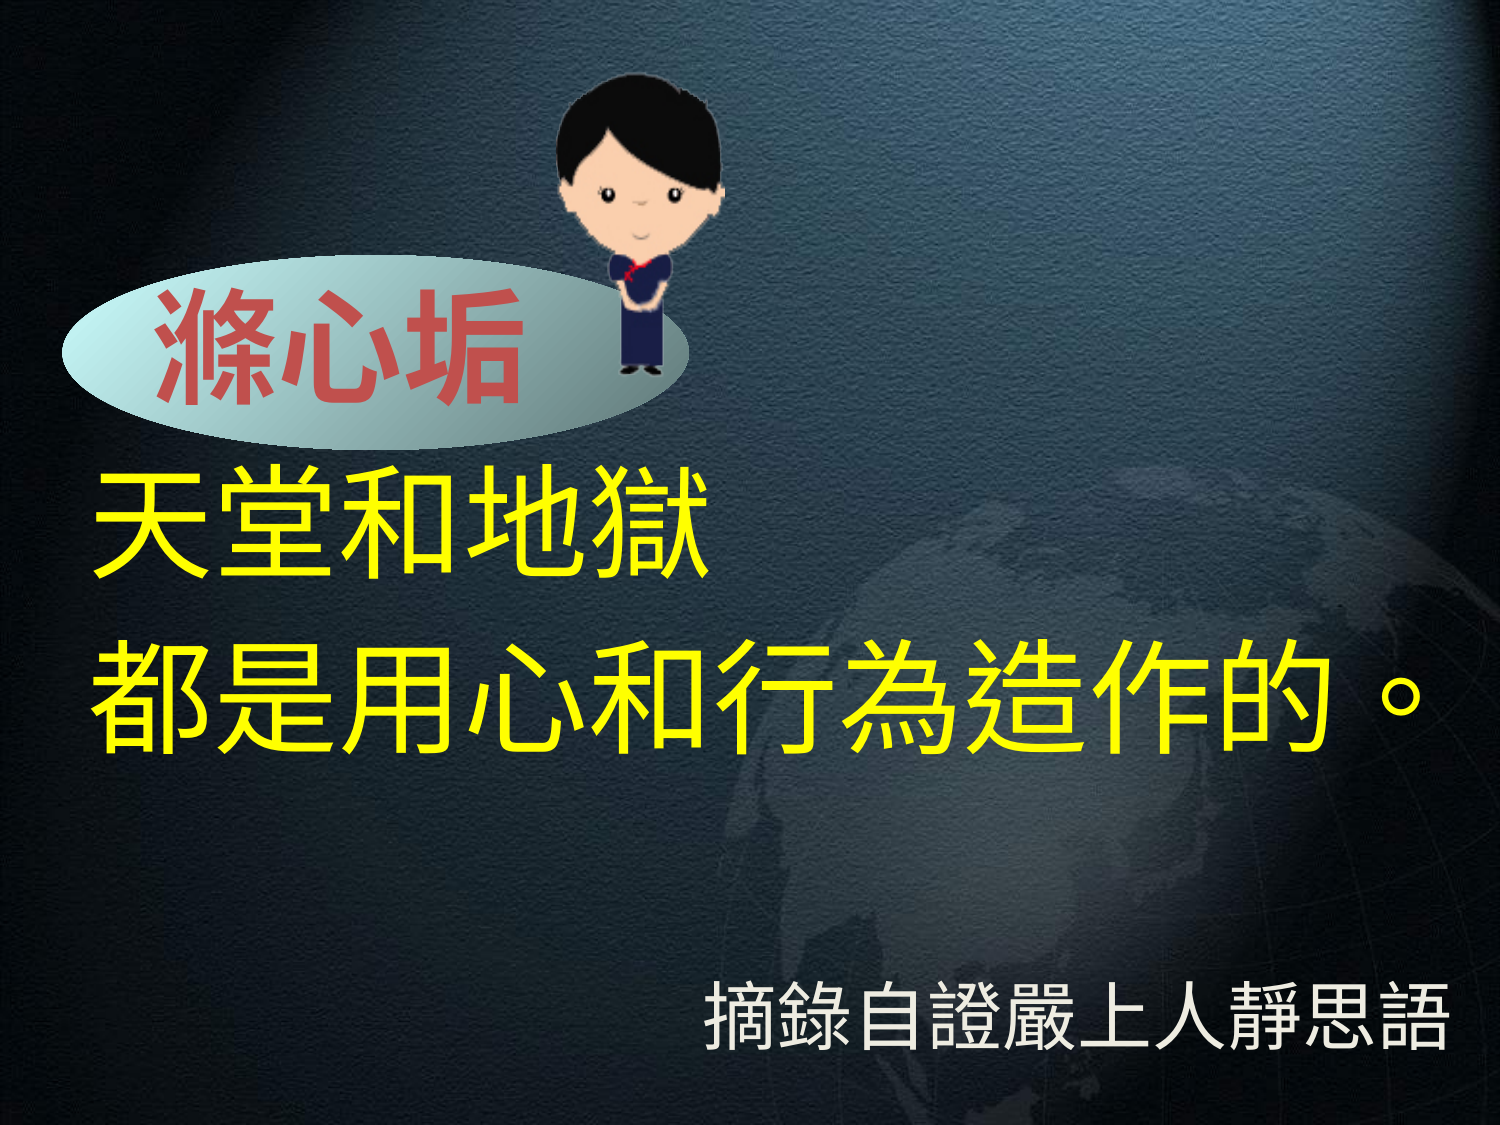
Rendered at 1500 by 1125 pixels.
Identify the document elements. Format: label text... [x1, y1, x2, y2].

list 滌心垢 天堂和地獄 都是用心和行為造作的。 [75, 262, 1425, 1005]
text_box 摘錄自證嚴上人靜思語 [687, 962, 1475, 1068]
picture [0, 0, 1500, 1125]
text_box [62, 37, 726, 451]
